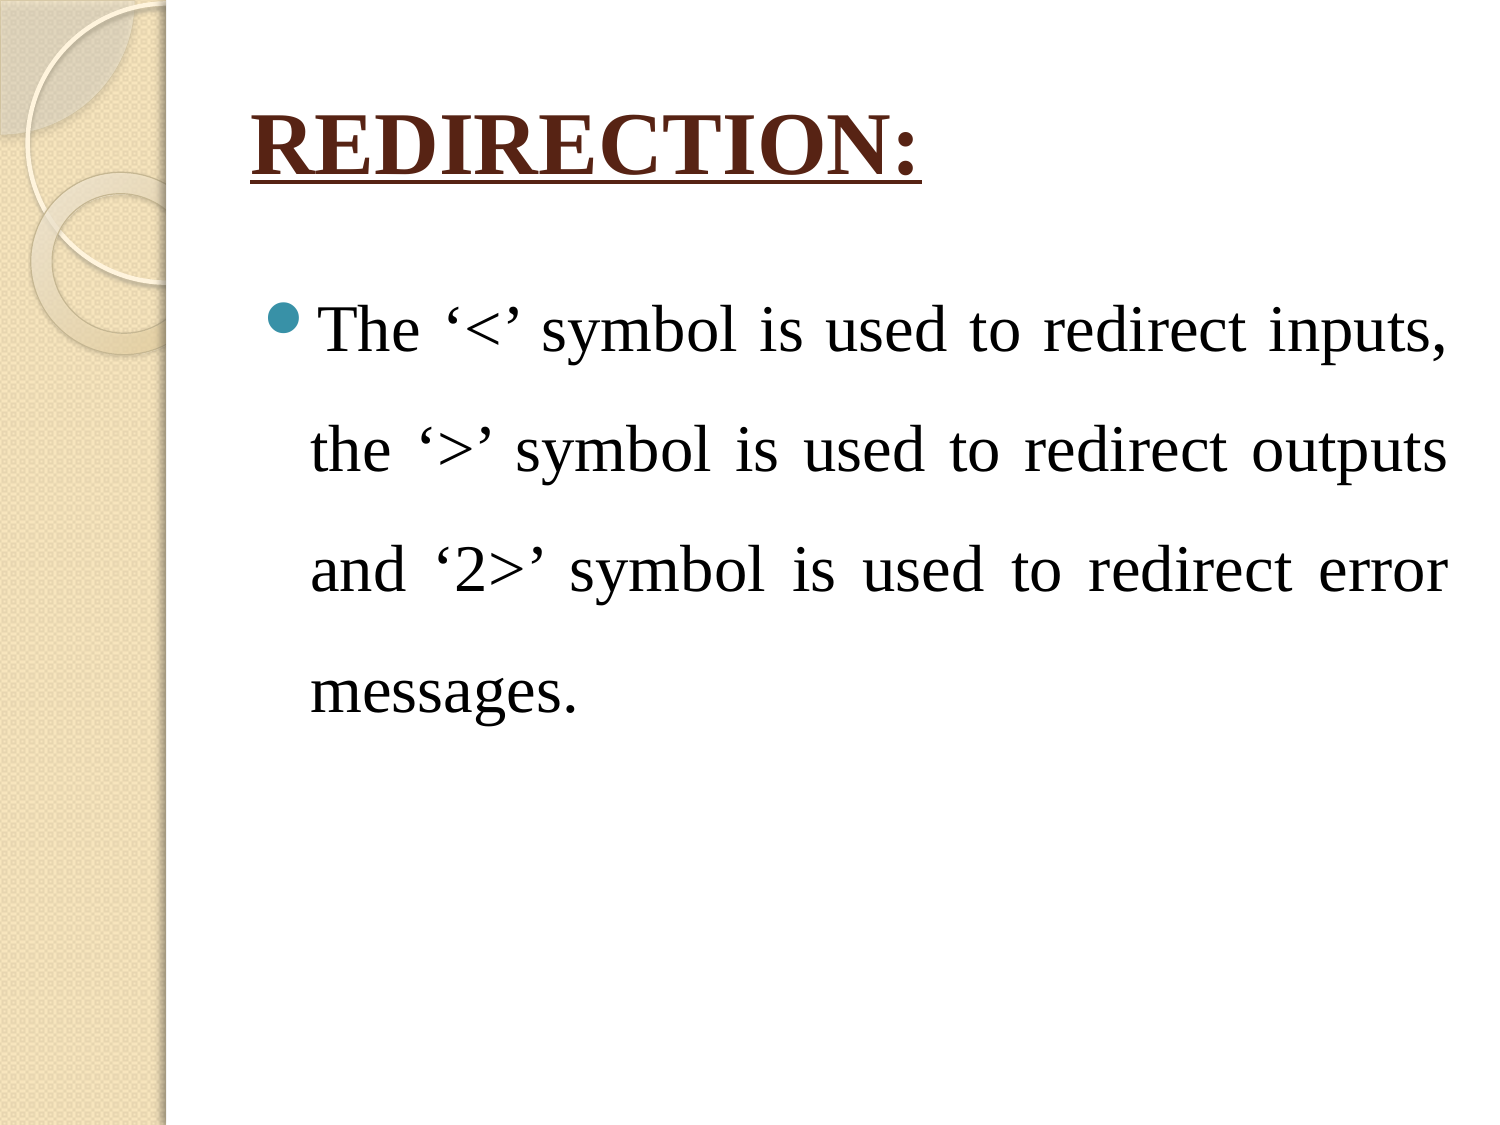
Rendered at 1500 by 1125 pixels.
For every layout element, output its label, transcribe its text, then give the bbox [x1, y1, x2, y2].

list The ‘<’ symbol is used to redirect inputs, the ‘>’ symbol is used to redirect outputs and ‘2>’ symbol is used to redirect error messages. [235, 237, 1466, 1025]
title REDIRECTION: [235, 45, 1466, 233]
